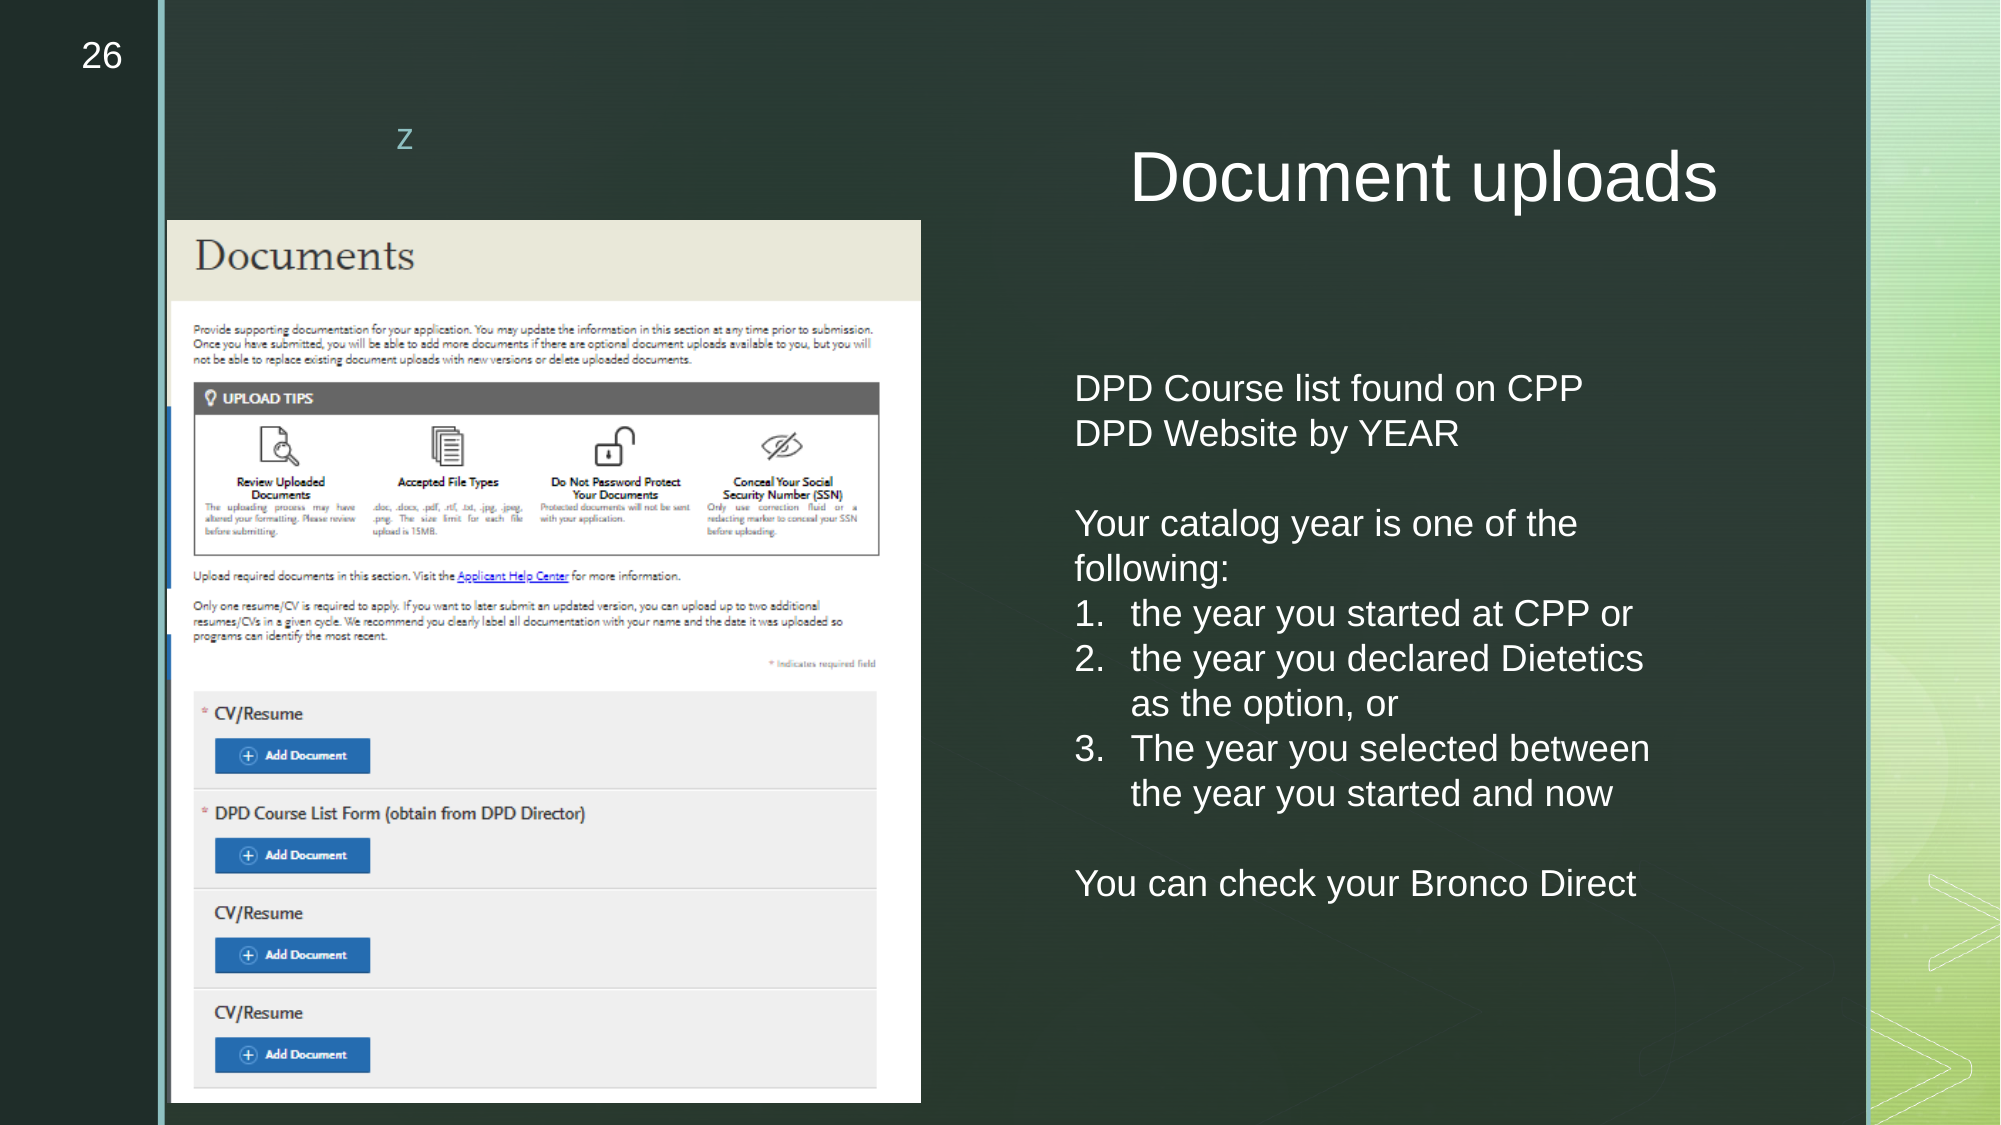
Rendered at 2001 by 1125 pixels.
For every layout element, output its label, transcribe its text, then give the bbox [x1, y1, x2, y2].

picture [166, 220, 922, 1104]
picture [1871, 0, 2001, 1125]
text_box DPD Course list found on CPP DPD Website by YEAR Your catalog year is one of the following: the year you started at CPP or the year you declared Dietetics as the option, or The year you selected between the year you started and now You can check your Bronco Direct [1059, 356, 1673, 957]
title Document uploads [428, 132, 1734, 310]
slide_number 26 [25, 26, 131, 80]
